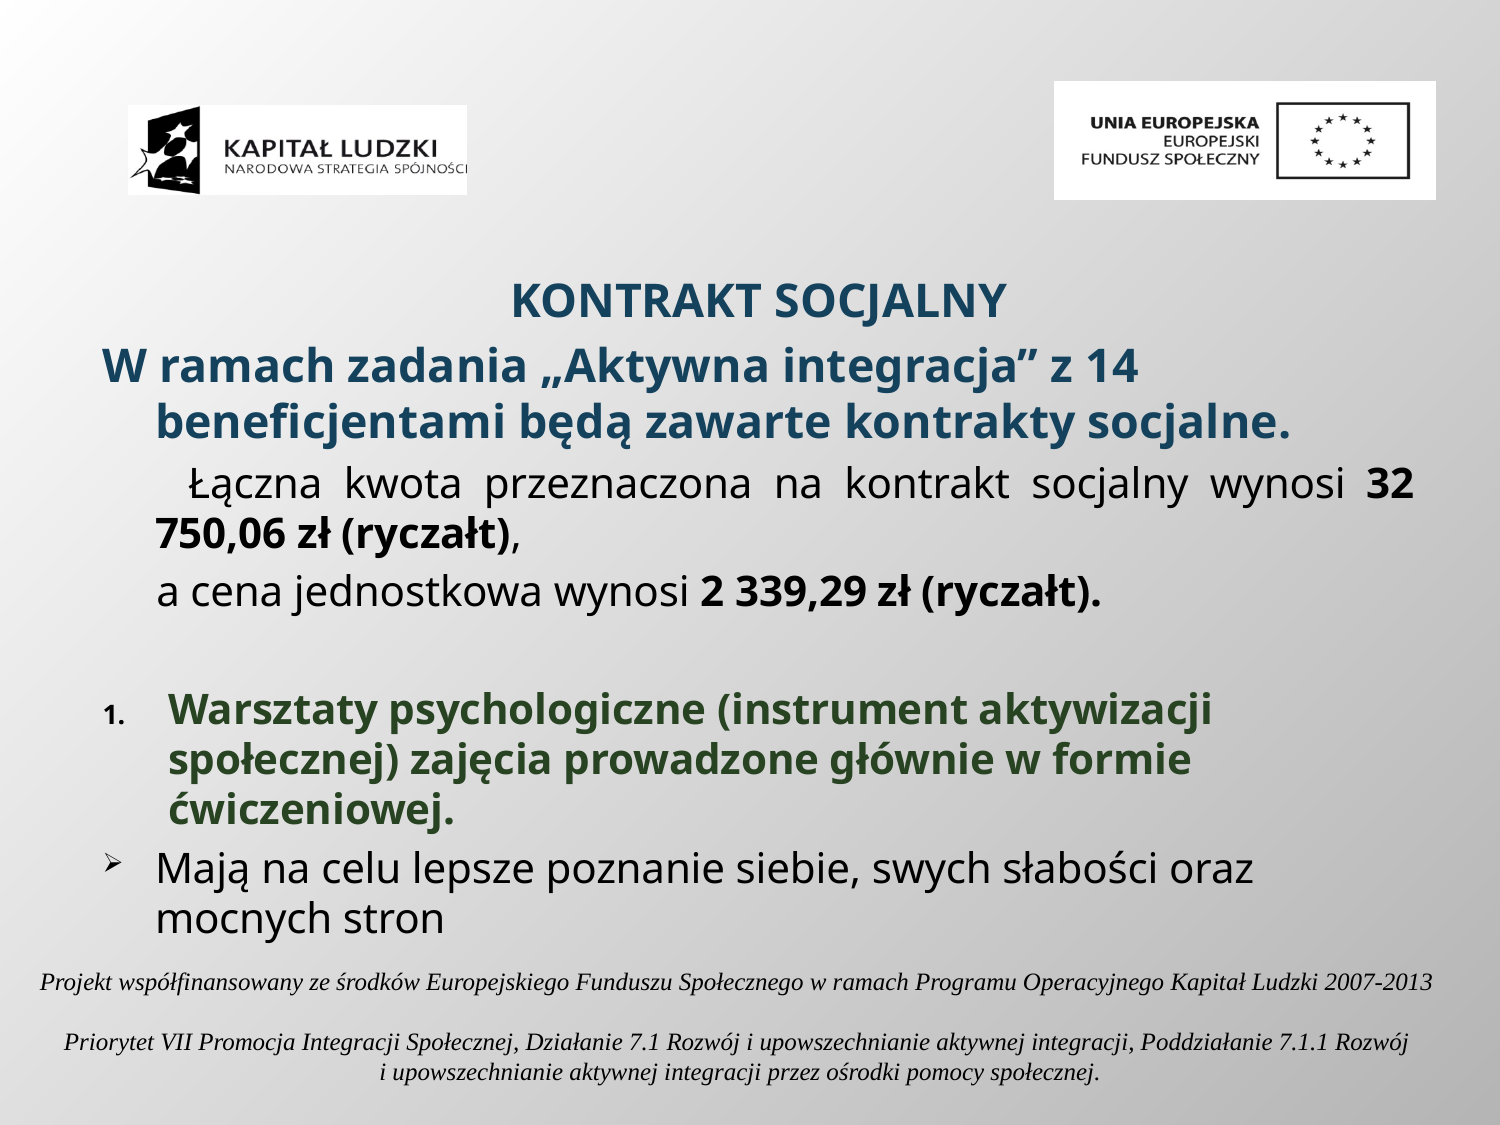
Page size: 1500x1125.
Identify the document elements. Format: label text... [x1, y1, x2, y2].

text_box Projekt współfinansowany ze środków Europejskiego Funduszu Społecznego w ramach Programu Operacyjnego Kapitał Ludzki 2007-2013 Priorytet VII Promocja Integracji Społecznej, Działanie 7.1 Rozwój i upowszechnianie aktywnej integracji, Poddziałanie 7.1.1 Rozwój i upowszechnianie aktywnej integracji przez ośrodki pomocy społecznej. [23, 958, 1458, 1093]
picture [128, 105, 467, 195]
list KONTRAKT SOCJALNY W ramach zadania „Aktywna integracja” z 14 beneficjentami będą zawarte kontrakty socjalne. Łączna kwota przeznaczona na kontrakt socjalny wynosi 32 750,06 zł (ryczałt), a cena jednostkowa wynosi 2 339,29 zł (ryczałt). Warsztaty psychologiczne (instrument aktywizacji społecznej) zajęcia prowadzone głównie w formie ćwiczeniowej. Mają na celu lepsze poznanie siebie, swych słabości oraz mocnych stron [70, 199, 1430, 950]
picture [1054, 81, 1437, 200]
